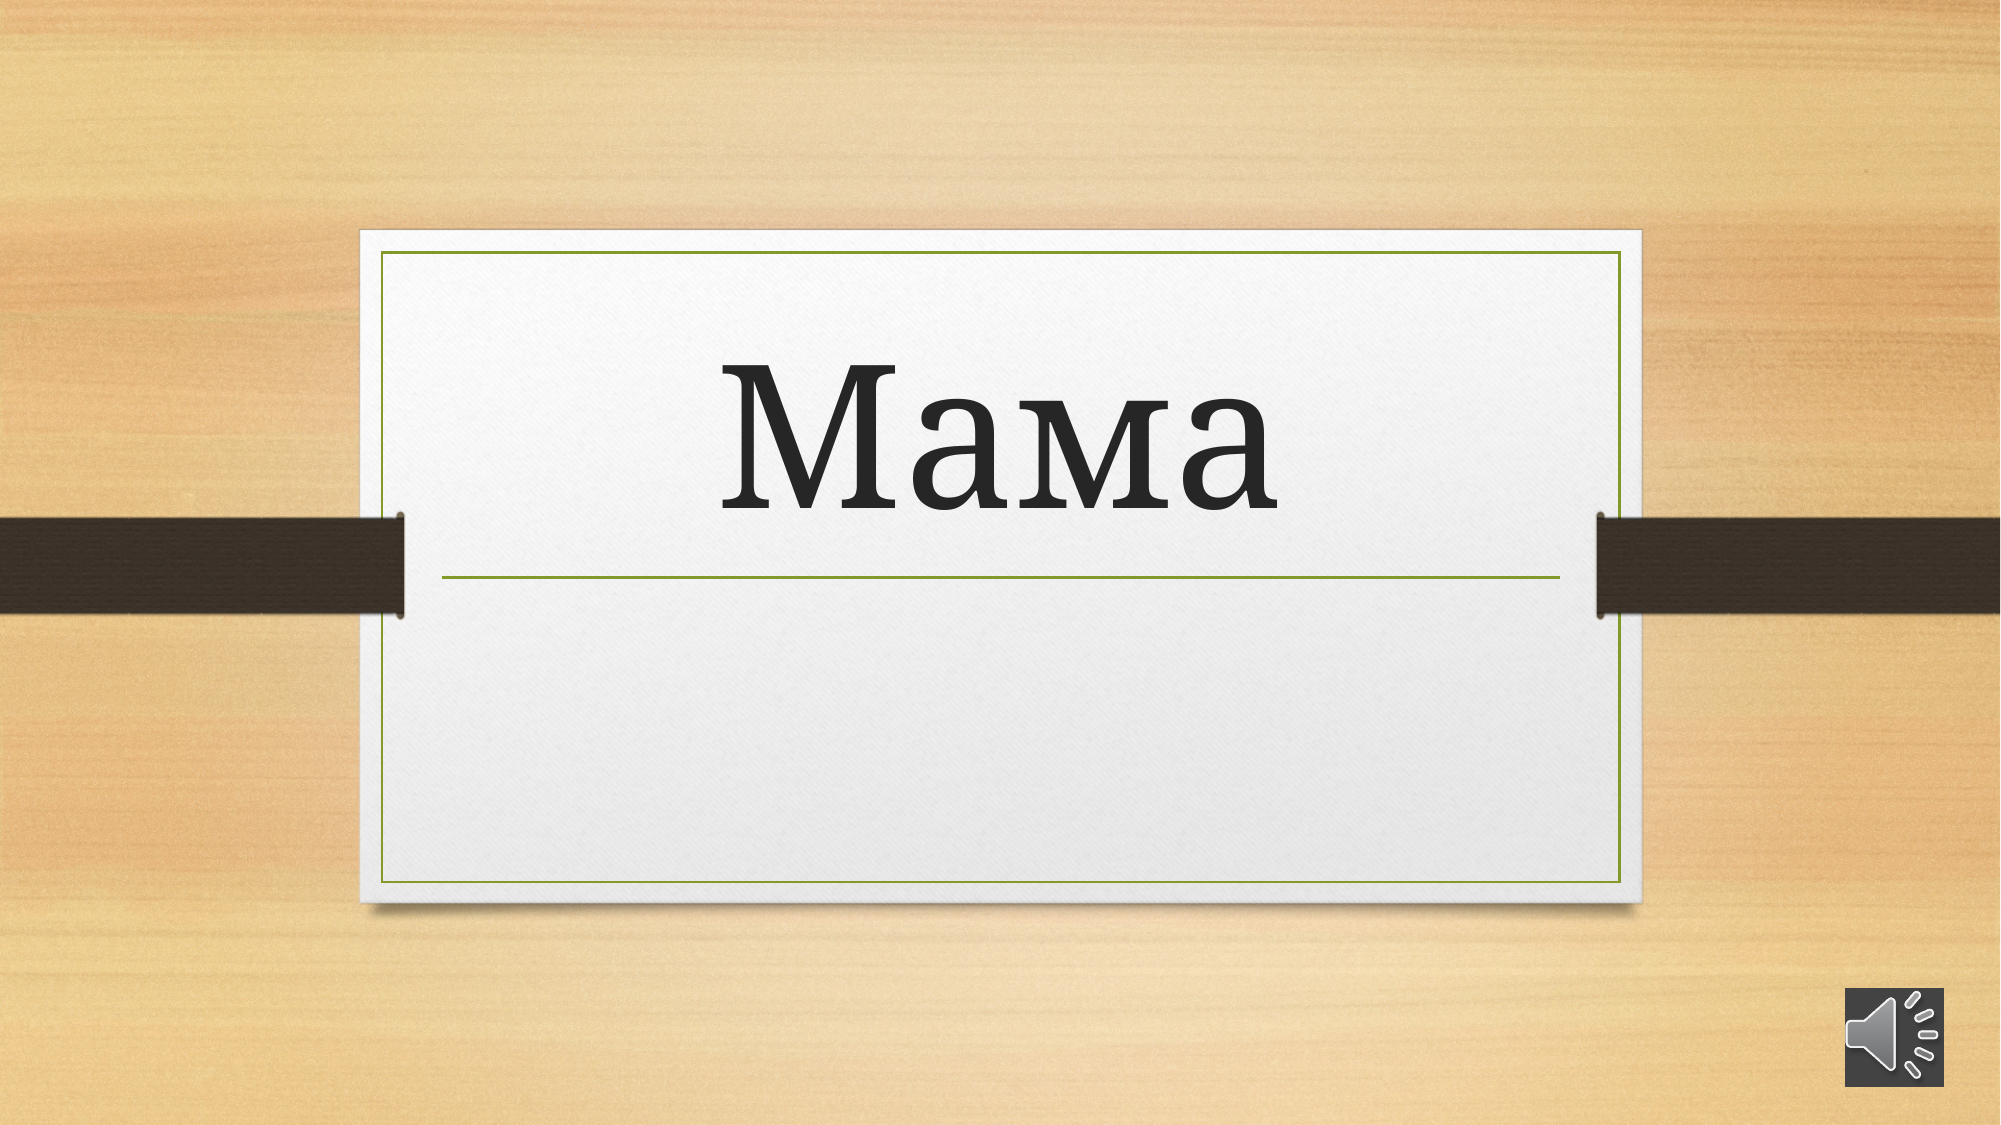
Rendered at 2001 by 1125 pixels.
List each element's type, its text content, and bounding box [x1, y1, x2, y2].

title Мама [441, 306, 1560, 556]
picture [0, 0, 2001, 1125]
